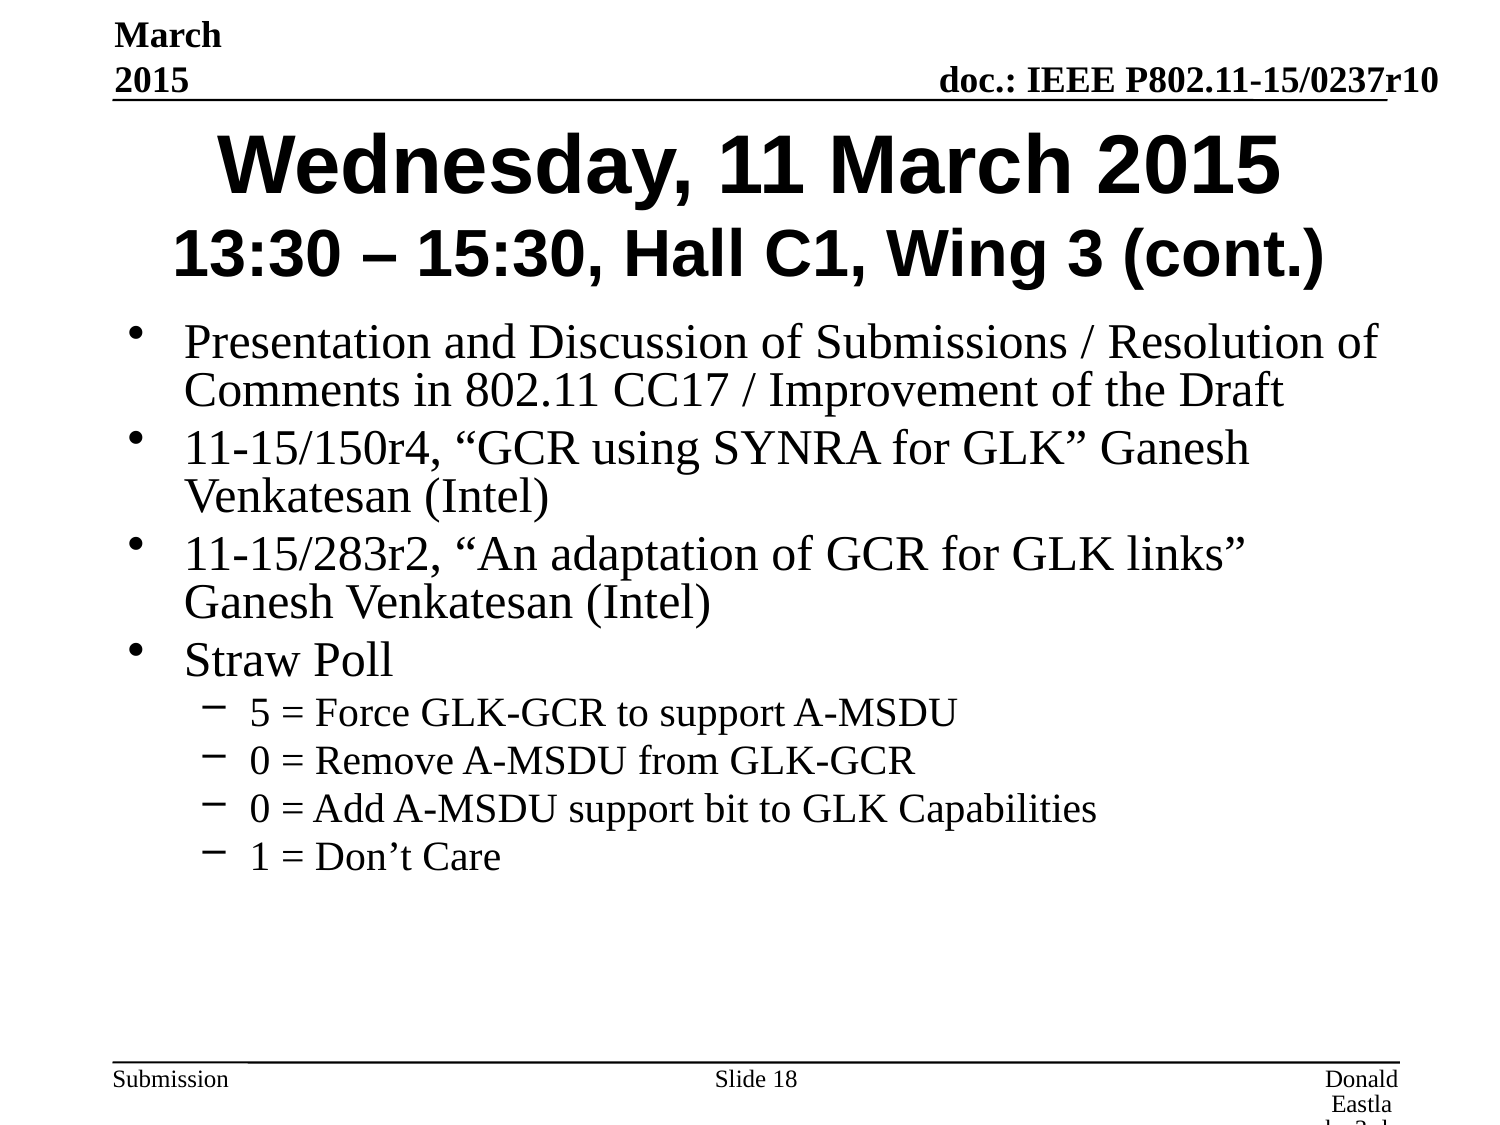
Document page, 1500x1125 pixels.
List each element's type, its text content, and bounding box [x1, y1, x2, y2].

list Presentation and Discussion of Submissions / Resolution of Comments in 802.11 CC17 / Improvement of the Draft 11-15/150r4, “GCR using SYNRA for GLK” Ganesh Venkatesan (Intel) 11-15/283r2, “An adaptation of GCR for GLK links” Ganesh Venkatesan (Intel) Straw Poll 5 = Force GLK-GCR to support A-MSDU 0 = Remove A-MSDU from GLK-GCR 0 = Add A-MSDU support bit to GLK Capabilities 1 = Don’t Care [112, 312, 1413, 1063]
footer Donald Eastlake 3rd, Huawei Technologies [1325, 1063, 1402, 1093]
slide_number Slide 18 [712, 1063, 800, 1093]
title Wednesday, 11 March 2015 13:30 – 15:30, Hall C1, Wing 3 (cont.) [112, 112, 1388, 288]
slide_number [114, 54, 290, 100]
